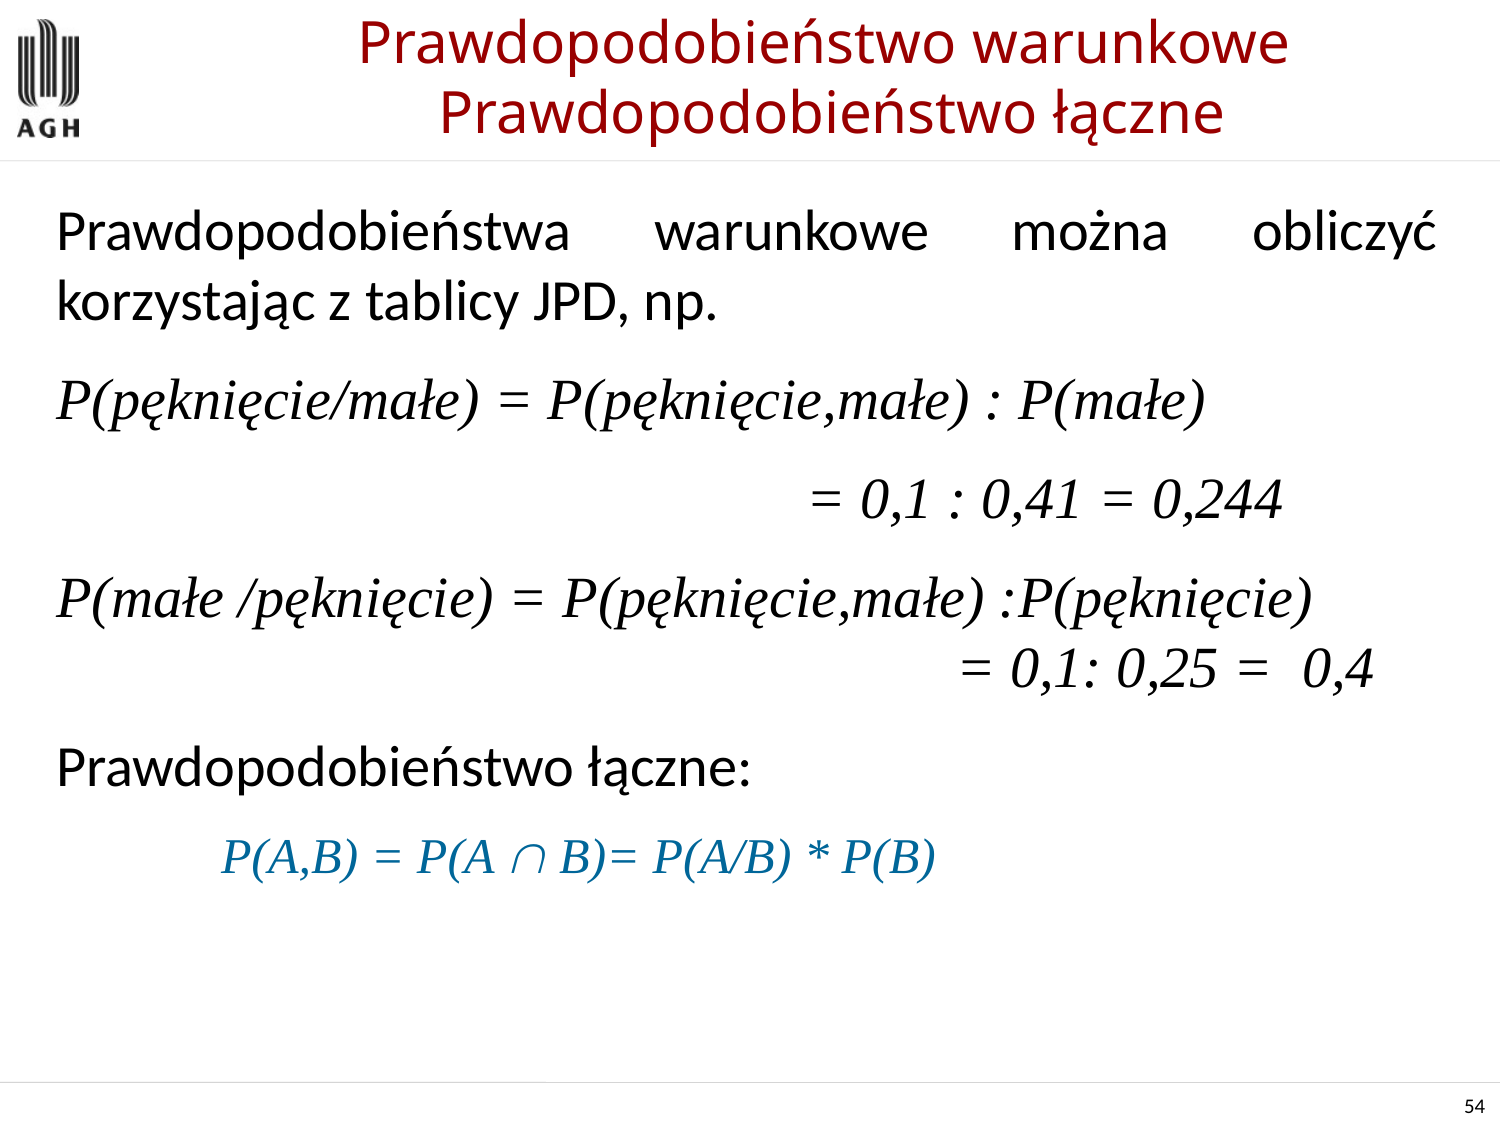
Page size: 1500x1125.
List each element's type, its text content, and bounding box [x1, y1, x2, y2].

list Prawdopodobieństwa warunkowe można obliczyć korzystając z tablicy JPD, np. P(pęknięcie/małe) = P(pęknięcie,małe) : P(małe) = 0,1 : 0,41 = 0,244 P(małe /pęknięcie) = P(pęknięcie,małe) :P(pęknięcie) = 0,1: 0,25 = 0,4 Prawdopodobieństwo łączne: P(A,B) = P(A  B)= P(A/B) * P(B) [41, 184, 1453, 1048]
picture [17, 19, 79, 138]
title Prawdopodobieństwo warunkowe Prawdopodobieństwo łączne [229, 0, 1418, 151]
